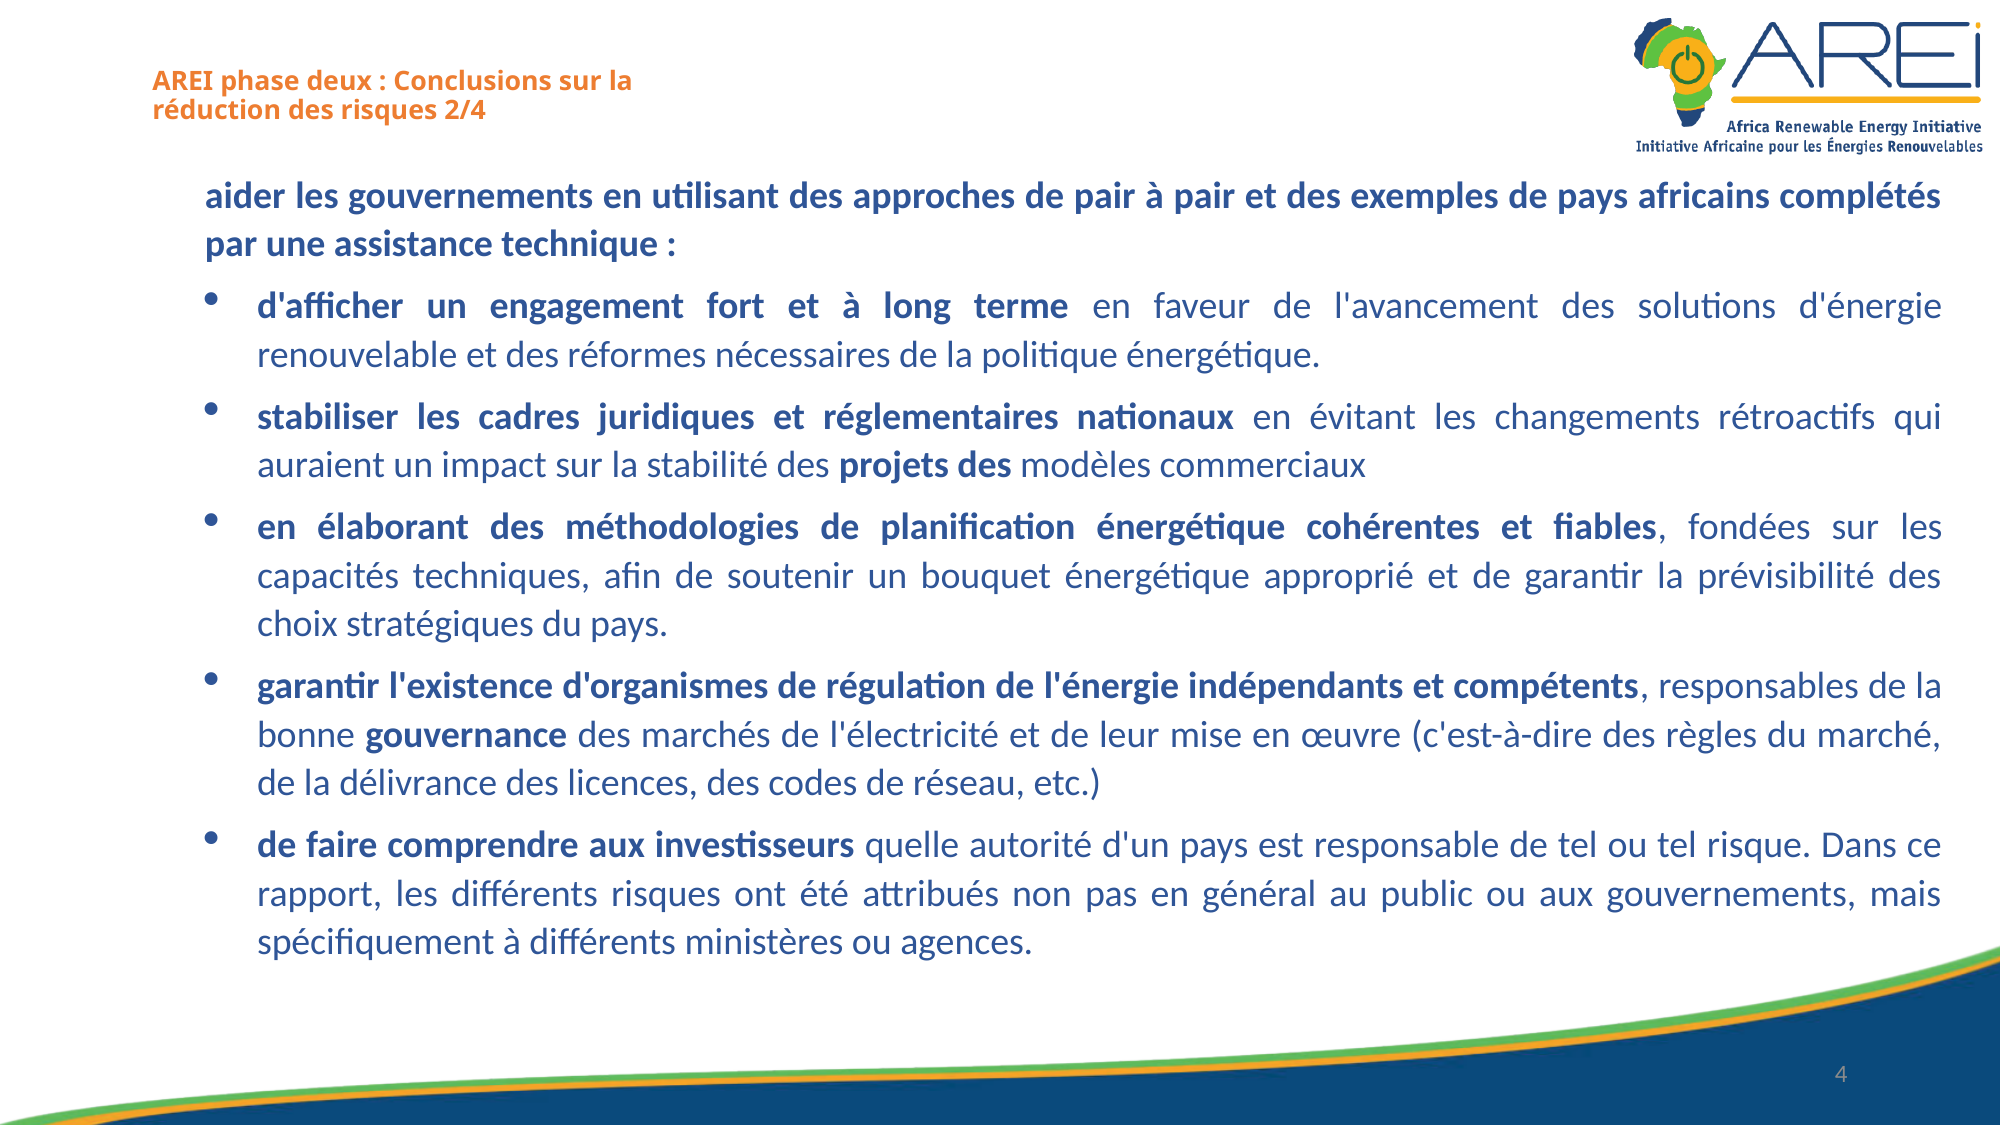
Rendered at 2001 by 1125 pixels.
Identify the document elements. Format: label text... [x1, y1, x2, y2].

slide_number 4 [1412, 1042, 1863, 1103]
title AREI phase deux : Conclusions sur la réduction des risques 2/4 [137, 59, 1863, 134]
list aider les gouvernements en utilisant des approches de pair à pair et des exemples de pays africains complétés par une assistance technique : d'afficher un engagement fort et à long terme en faveur de l'avancement des solutions d'énergie renouvelable et des réformes nécessaires de la politique énergétique. stabiliser les cadres juridiques et réglementaires nationaux en évitant les changements rétroactifs qui auraient un impact sur la stabilité des projets des modèles commerciaux en élaborant des méthodologies de planification énergétique cohérentes et fiables, fondées sur les capacités techniques, afin de soutenir un bouquet énergétique approprié et de garantir la prévisibilité des choix stratégiques du pays. garantir l'existence d'organismes de régulation de l'énergie indépendants et compétents, responsables de la bonne gouvernance des marchés de l'électricité et de leur mise en œuvre (c'est-à-dire des règles du marché, de la délivrance des licences, des codes de réseau, etc.) de faire comprendre aux investisseurs quelle autorité d'un pays est responsable de tel ou tel risque. Dans ce rapport, les différents risques ont été attribués non pas en général au public ou aux gouvernements, mais spécifiquement à différents ministères ou agences. [189, 159, 1958, 979]
footer [662, 1042, 1338, 1103]
picture [1634, 18, 1983, 174]
